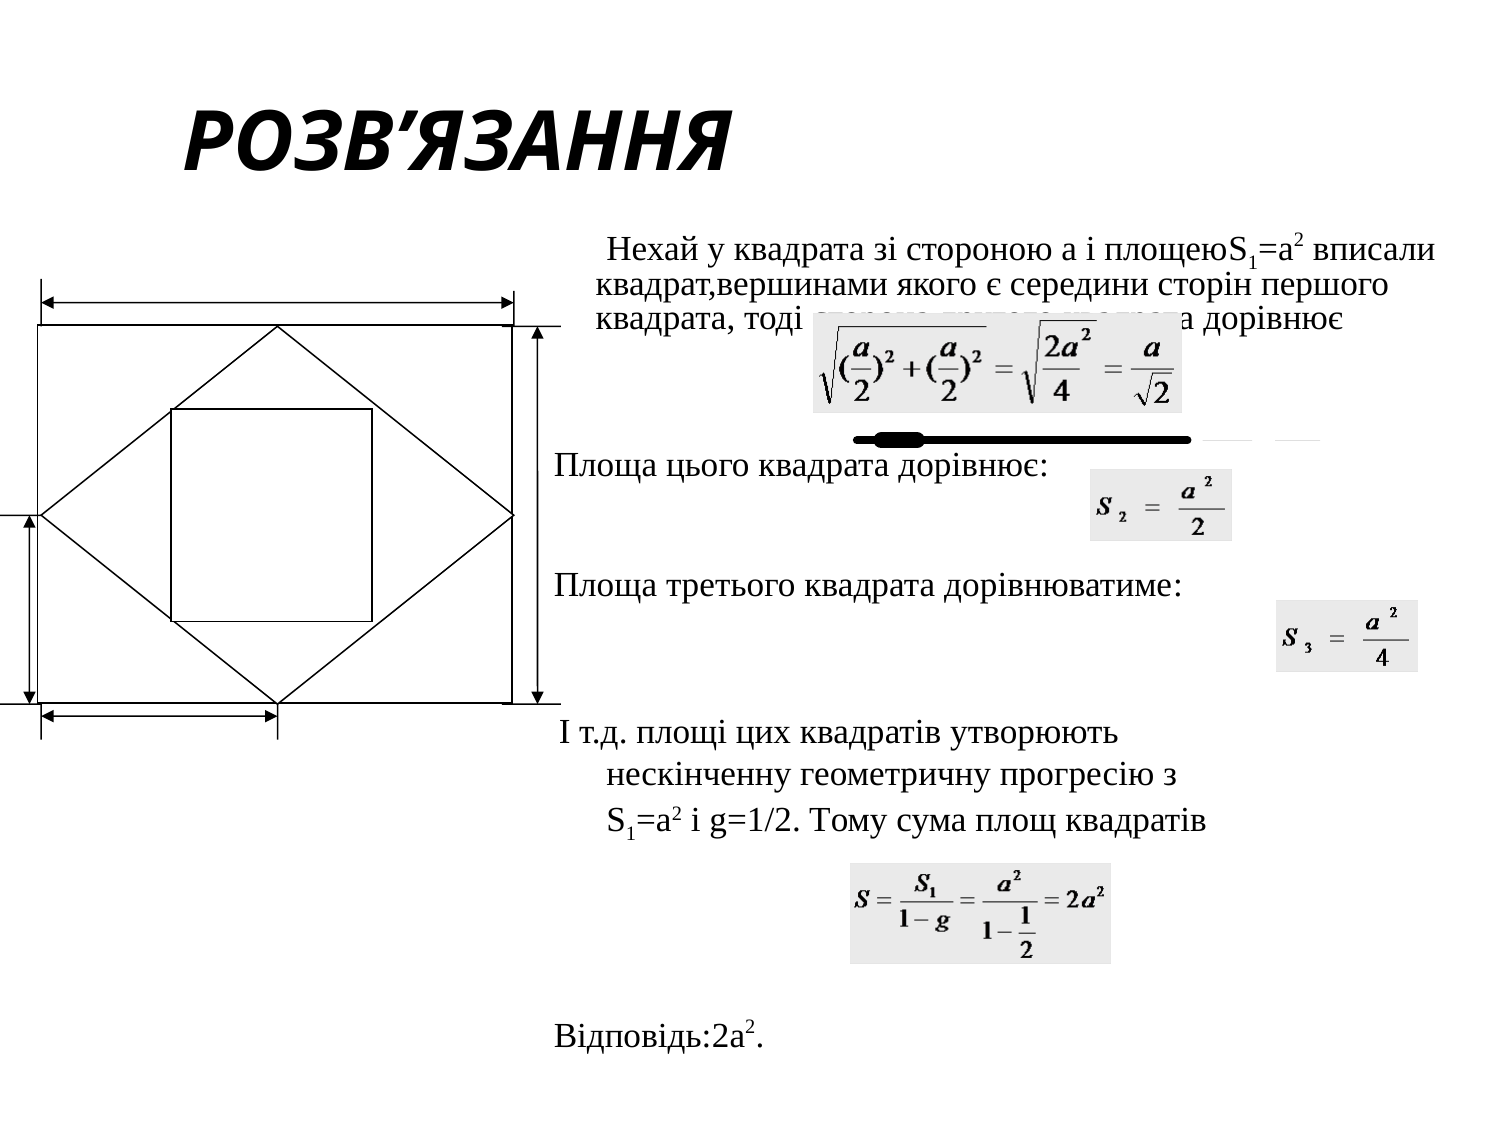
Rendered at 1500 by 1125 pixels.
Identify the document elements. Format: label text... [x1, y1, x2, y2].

text_box [41, 411, 171, 620]
list Нехай у квадрата зі стороною а і площеюS1=a2 вписали квадрат,вершинами якого є середини сторін першого квадрата, тоді сторона другого квадрата дорівнює Площа цього квадрата дорівнює: Площа третього квадрата дорівнюватиме: І т.д. площі цих квадратів утворюють нескінченну геометричну прогресію з S1=a2 i g=1/2. Tому сума площ квадратів Відповідь:2a2. [539, 222, 1463, 1079]
text_box [37, 324, 512, 515]
picture [849, 862, 1113, 965]
text_box [174, 326, 514, 704]
title Розв’язання [174, 62, 1425, 188]
text_box [41, 296, 514, 309]
picture [1274, 599, 1420, 674]
picture [811, 312, 1183, 414]
text_box [171, 408, 372, 622]
text_box [531, 326, 544, 705]
text_box [41, 709, 278, 723]
text_box [23, 515, 36, 705]
text_box [279, 518, 512, 704]
text_box [37, 516, 275, 704]
picture [1089, 468, 1234, 543]
